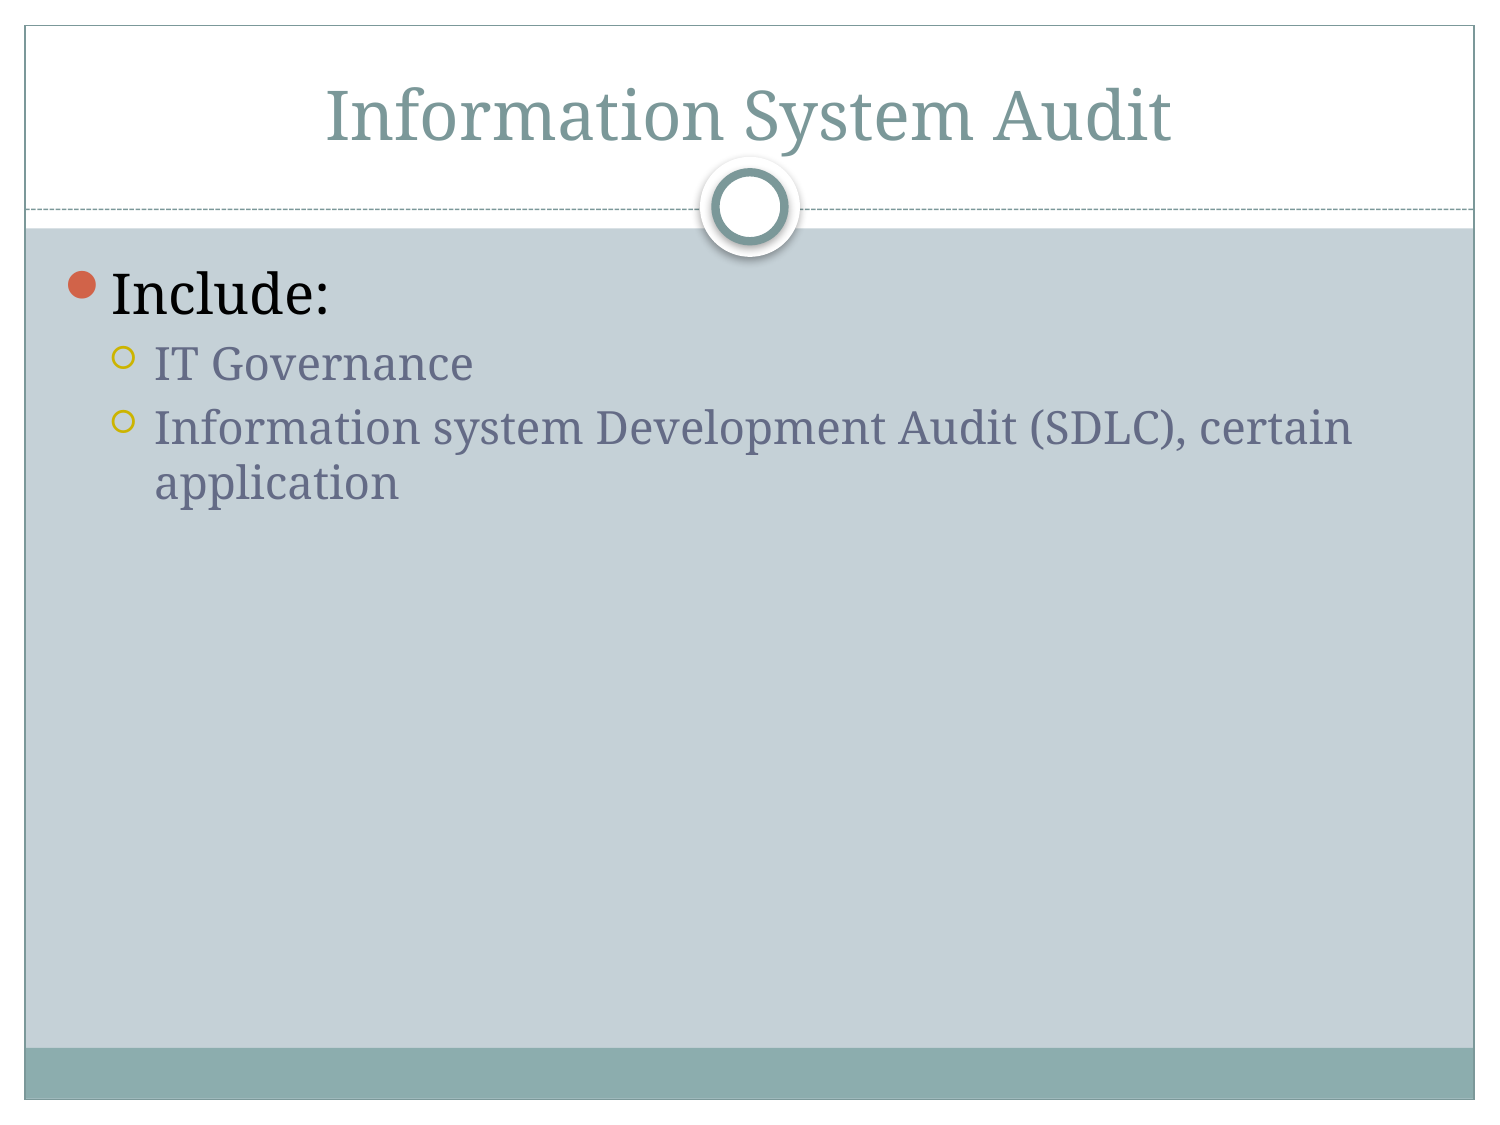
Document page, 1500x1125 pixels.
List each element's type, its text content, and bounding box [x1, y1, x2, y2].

title Information System Audit [49, 37, 1450, 162]
list Include: IT Governance Information system Development Audit (SDLC), certain application [49, 250, 1445, 1001]
